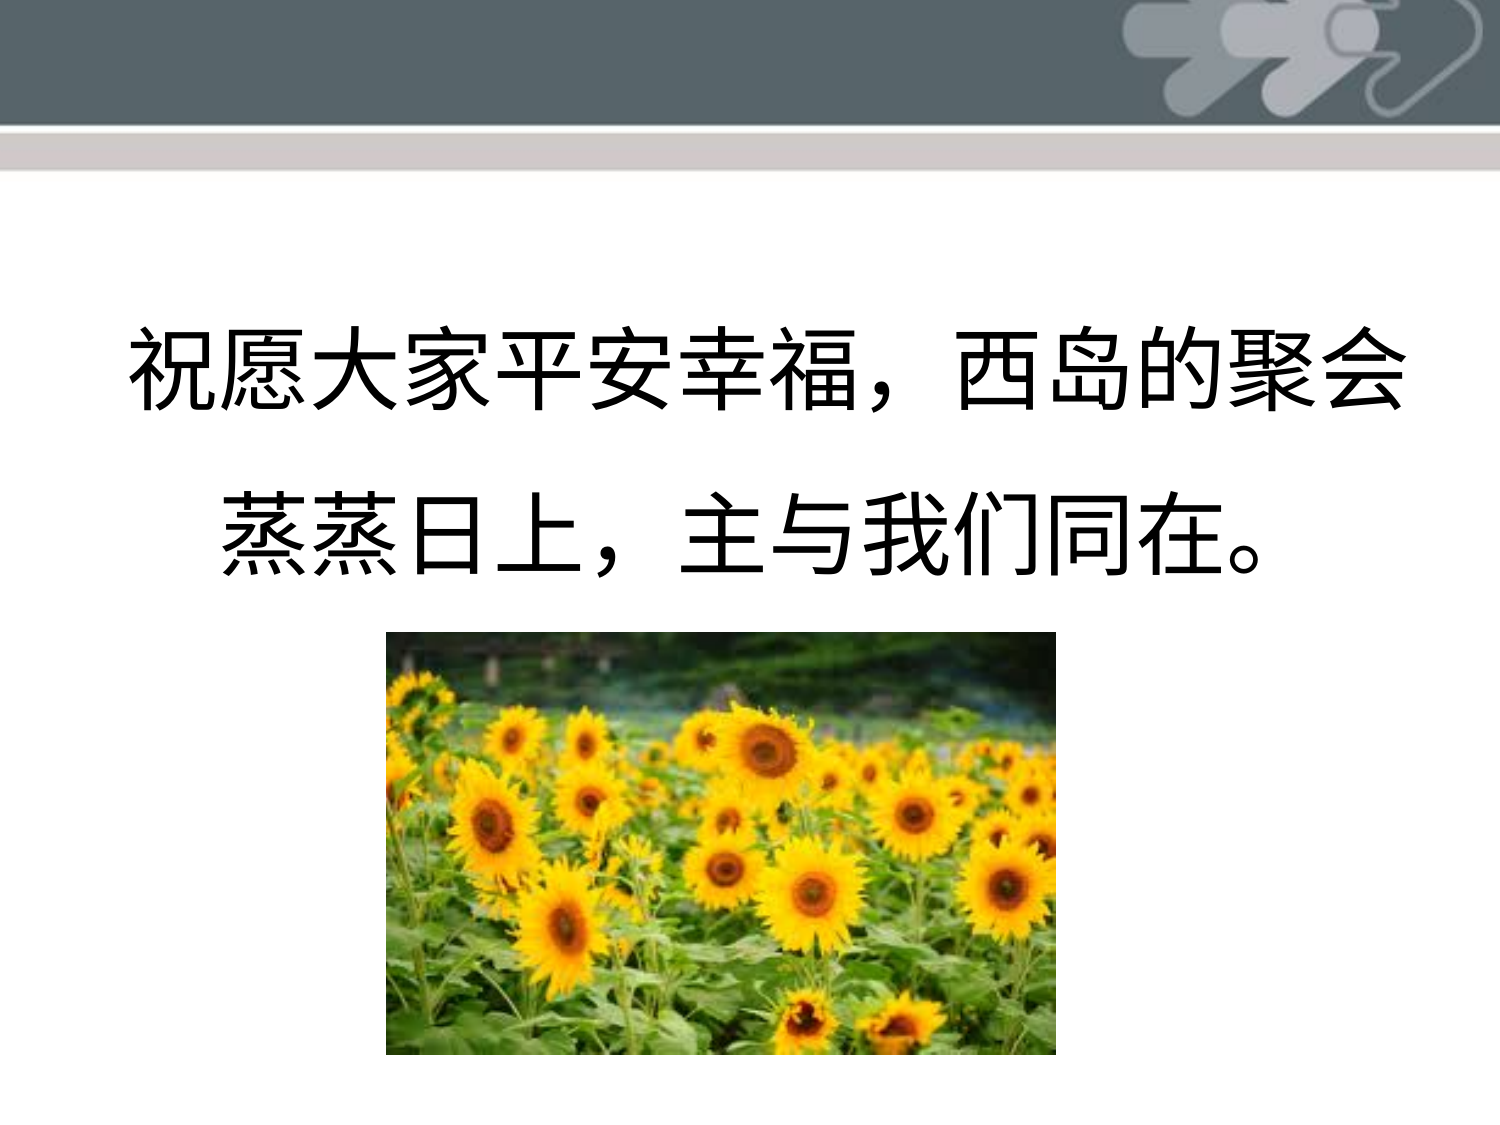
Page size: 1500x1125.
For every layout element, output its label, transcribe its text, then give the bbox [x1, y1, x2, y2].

picture [0, 0, 1500, 1125]
title 祝愿大家平安幸福，西岛的聚会蒸蒸日上，主与我们同在。 [93, 327, 1444, 516]
